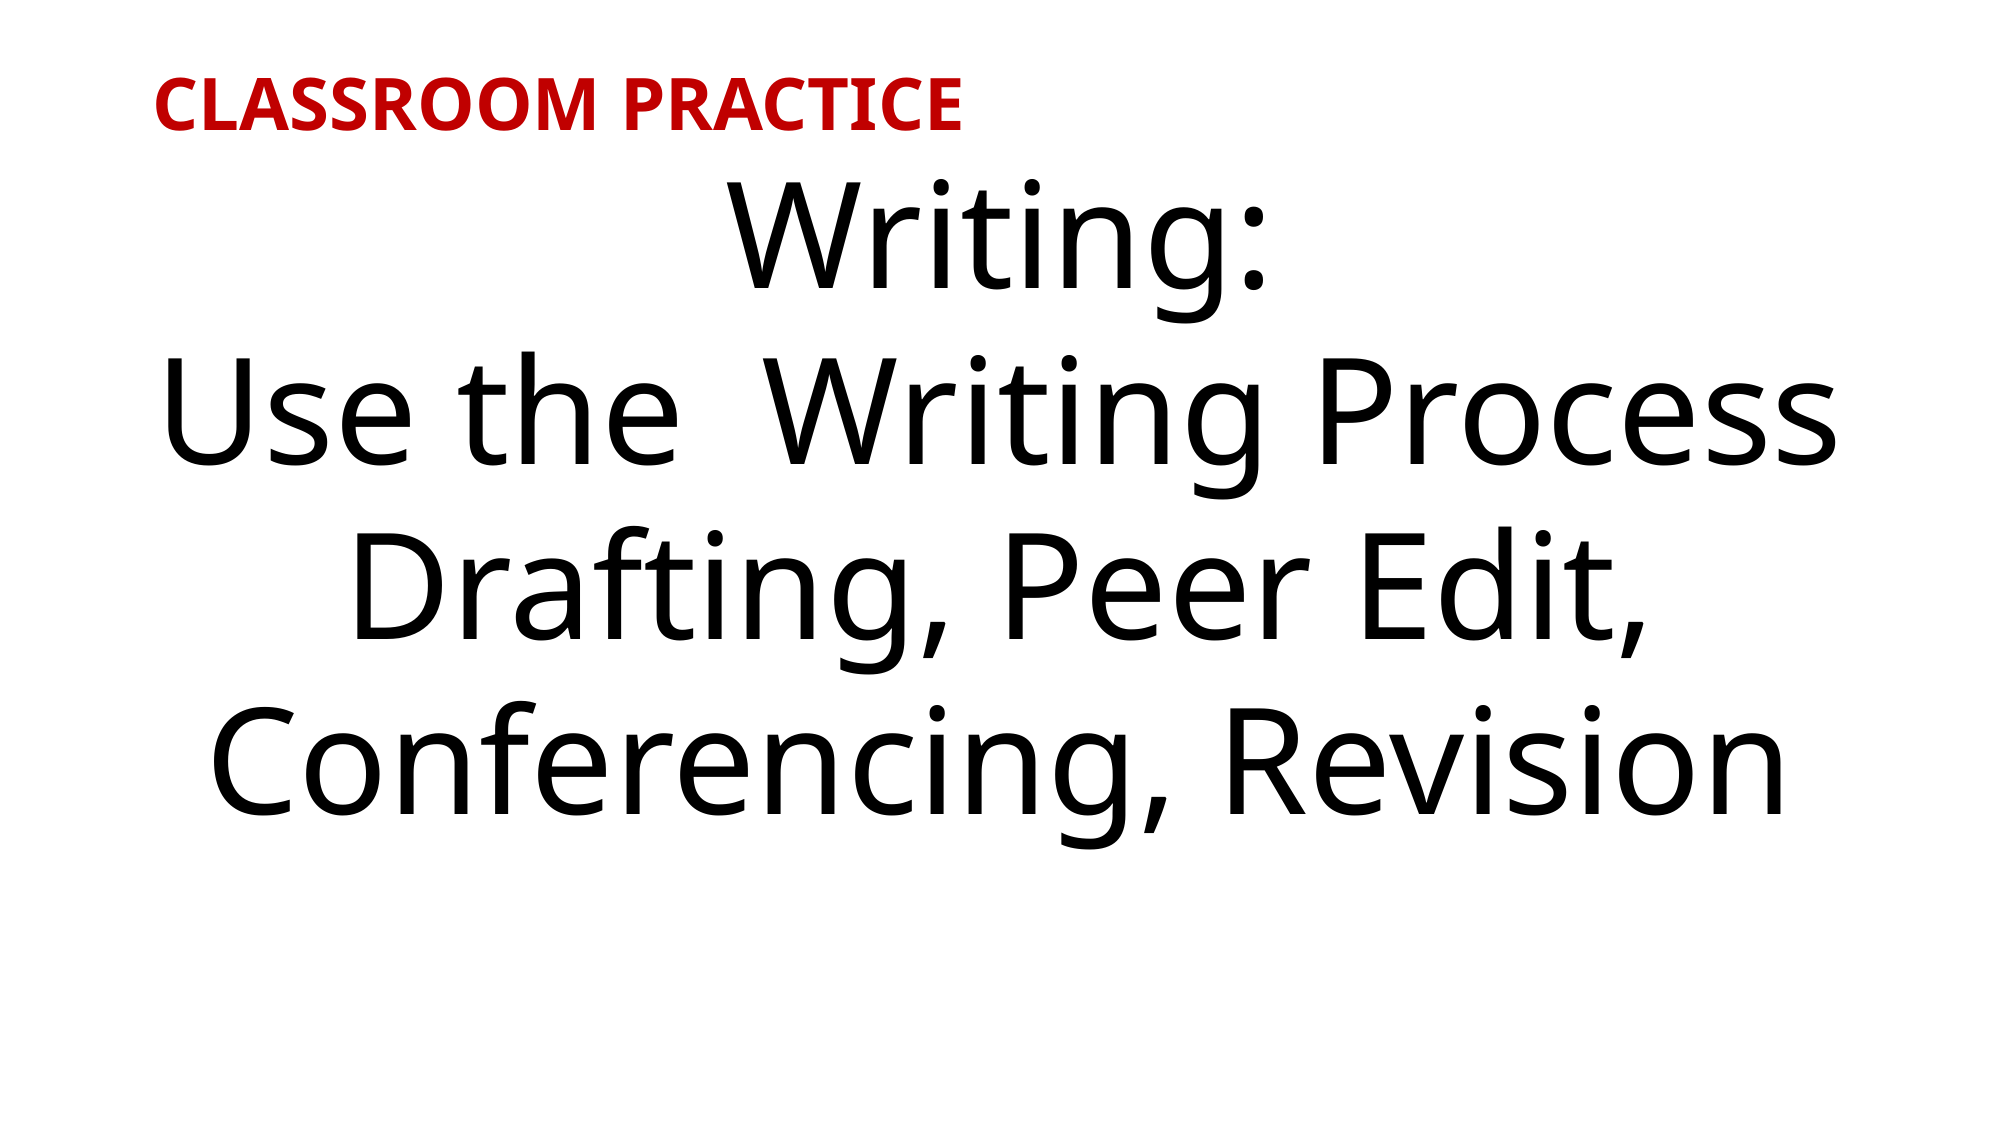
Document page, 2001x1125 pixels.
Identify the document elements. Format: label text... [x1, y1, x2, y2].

title CLASSROOM PRACTICE [137, 59, 1863, 153]
list Writing: Use the Writing Process Drafting, Peer Edit, Conferencing, Revision [137, 153, 1863, 1014]
